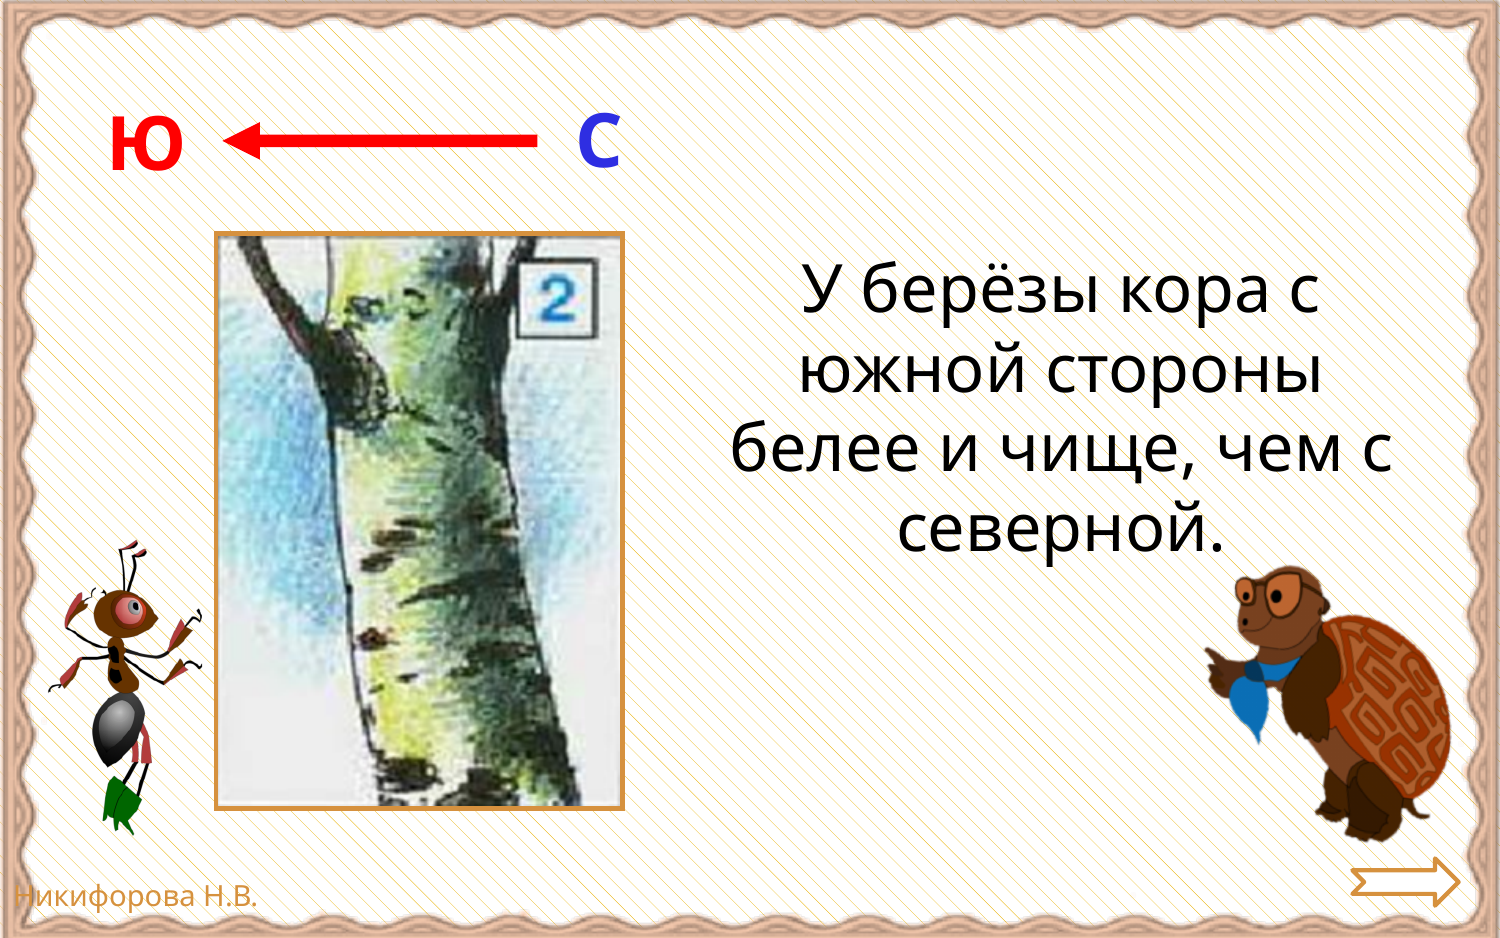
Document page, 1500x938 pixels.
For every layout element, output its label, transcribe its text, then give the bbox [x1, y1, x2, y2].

picture [1179, 538, 1483, 859]
picture [218, 235, 621, 807]
text_box Ю [91, 87, 202, 193]
text_box С [560, 84, 639, 190]
picture [40, 515, 208, 846]
text_box [222, 134, 538, 148]
list У берёзы кора с южной стороны белее и чище, чем с северной. [655, 237, 1412, 635]
text_box [1350, 857, 1461, 908]
